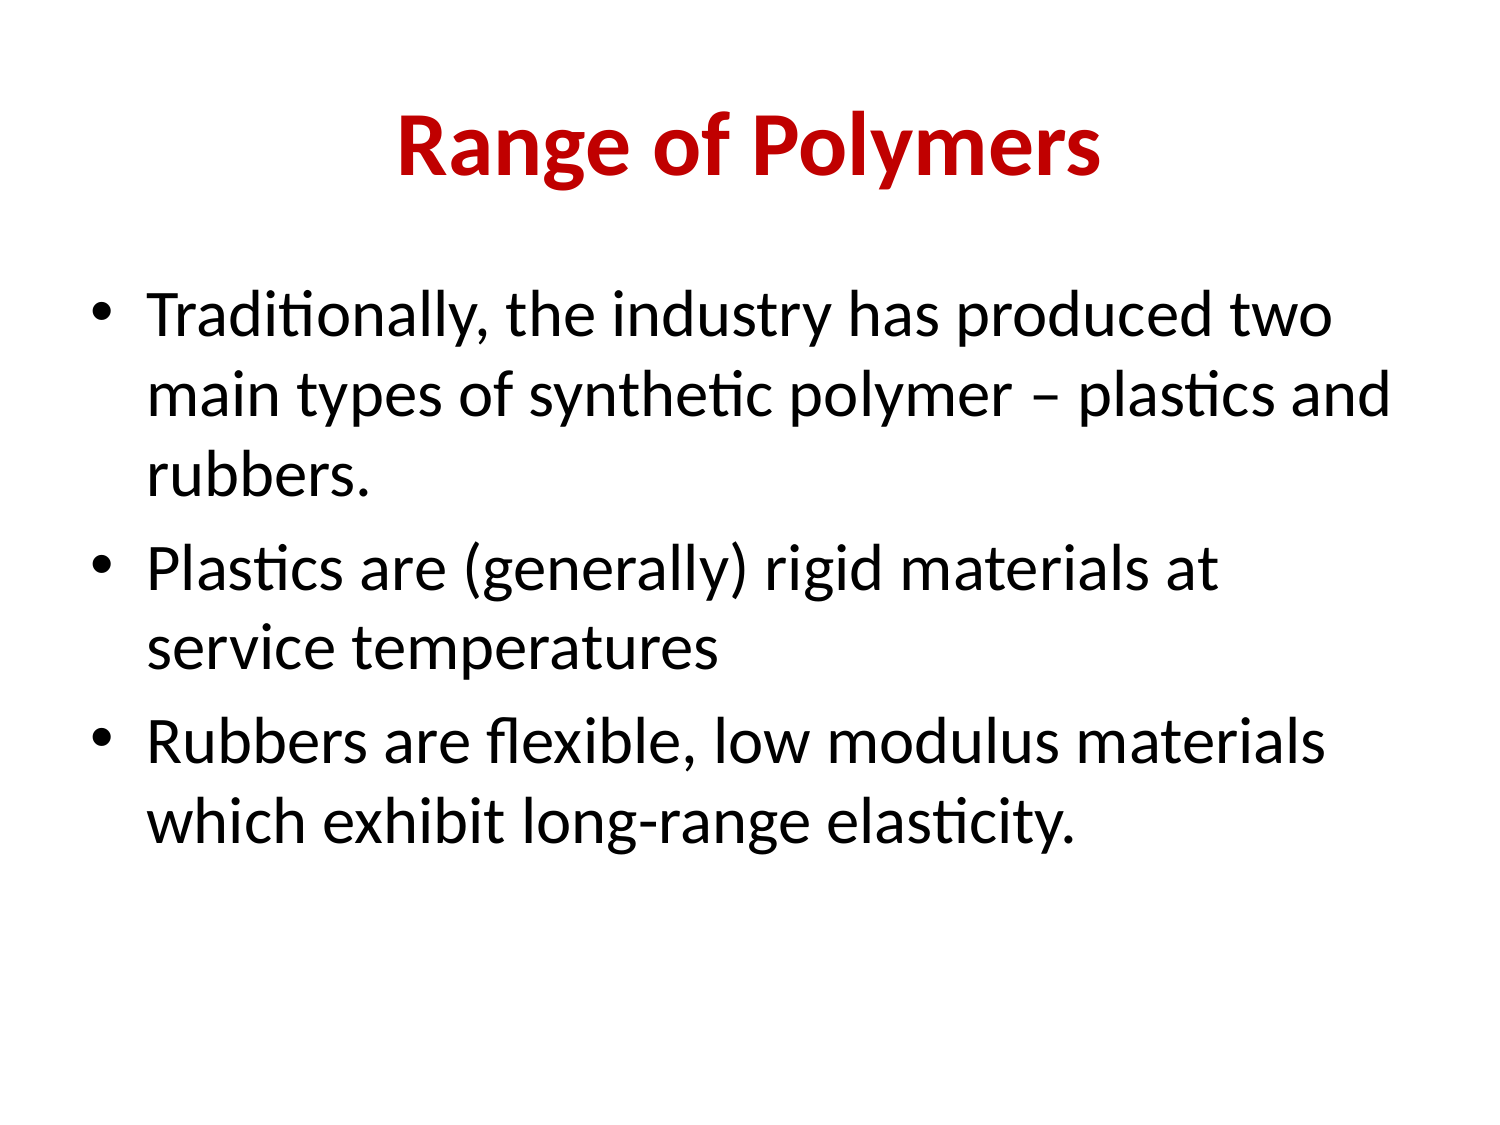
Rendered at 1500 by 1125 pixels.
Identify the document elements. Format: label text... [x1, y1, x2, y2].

list Traditionally, the industry has produced two main types of synthetic polymer – plastics and rubbers. Plastics are (generally) rigid materials at service temperatures Rubbers are flexible, low modulus materials which exhibit long-range elasticity. [75, 262, 1425, 1005]
title Range of Polymers [75, 45, 1425, 233]
